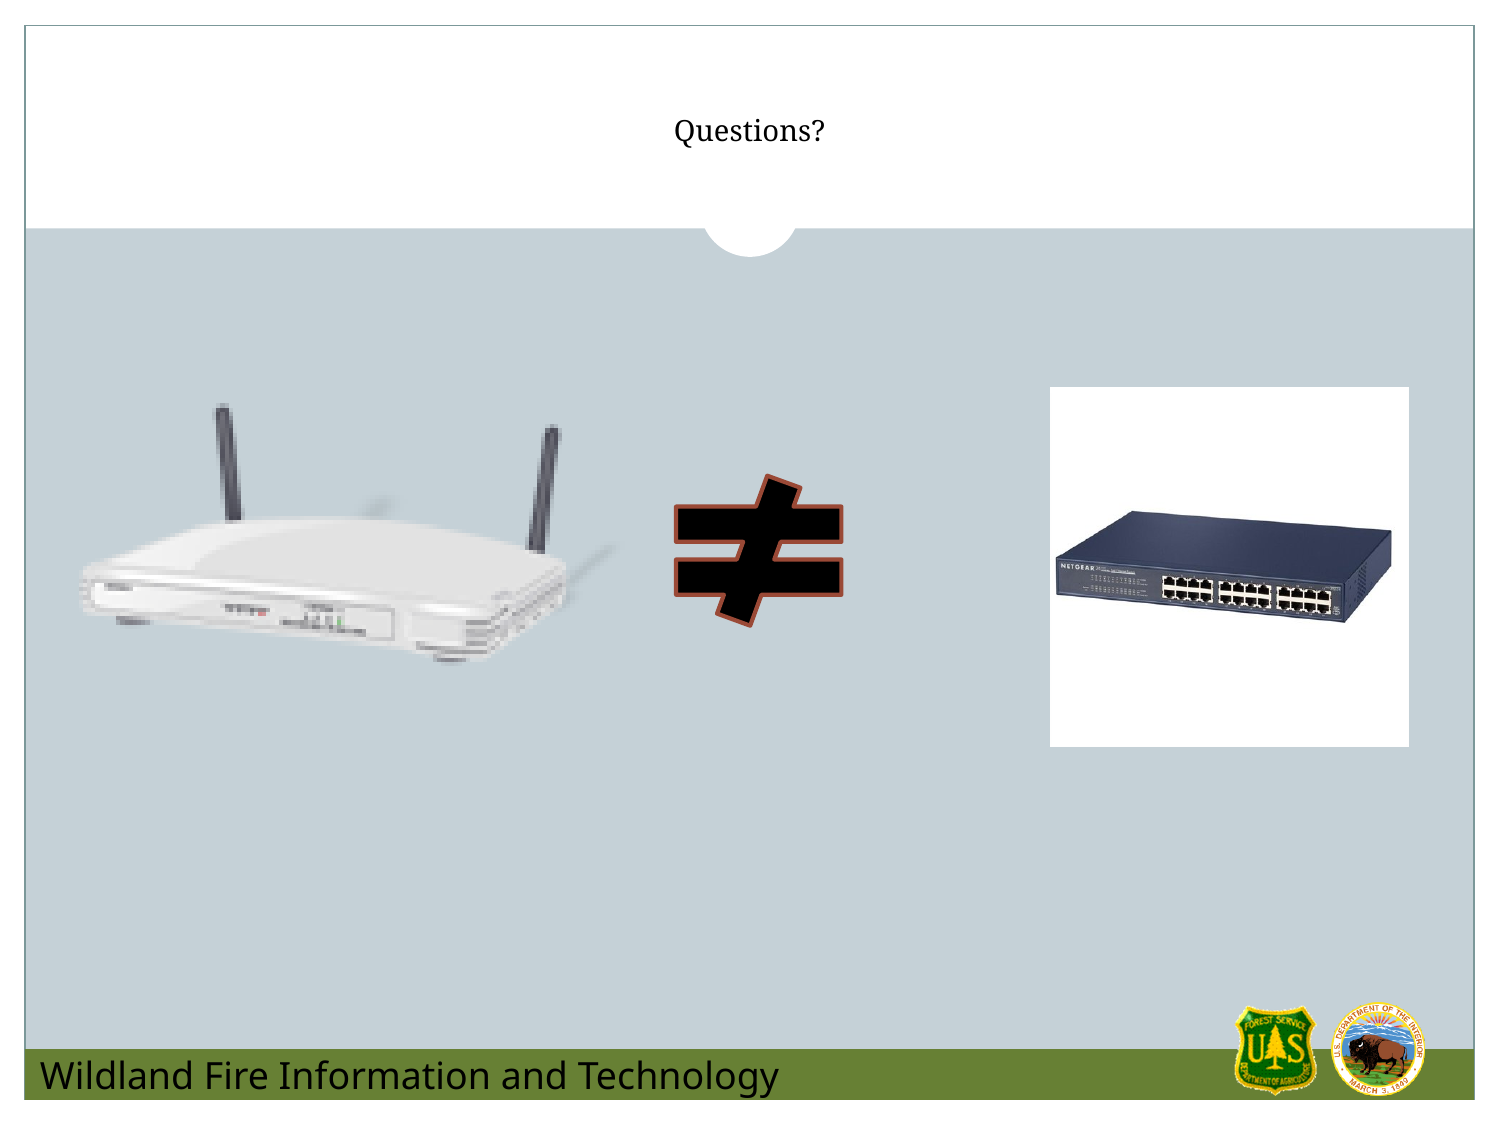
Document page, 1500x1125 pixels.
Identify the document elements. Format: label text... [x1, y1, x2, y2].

title Questions? [49, 37, 1450, 162]
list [1049, 387, 1410, 747]
picture [1331, 1002, 1425, 1096]
picture [49, 237, 651, 838]
text_box [673, 473, 844, 628]
picture [1234, 1005, 1317, 1096]
